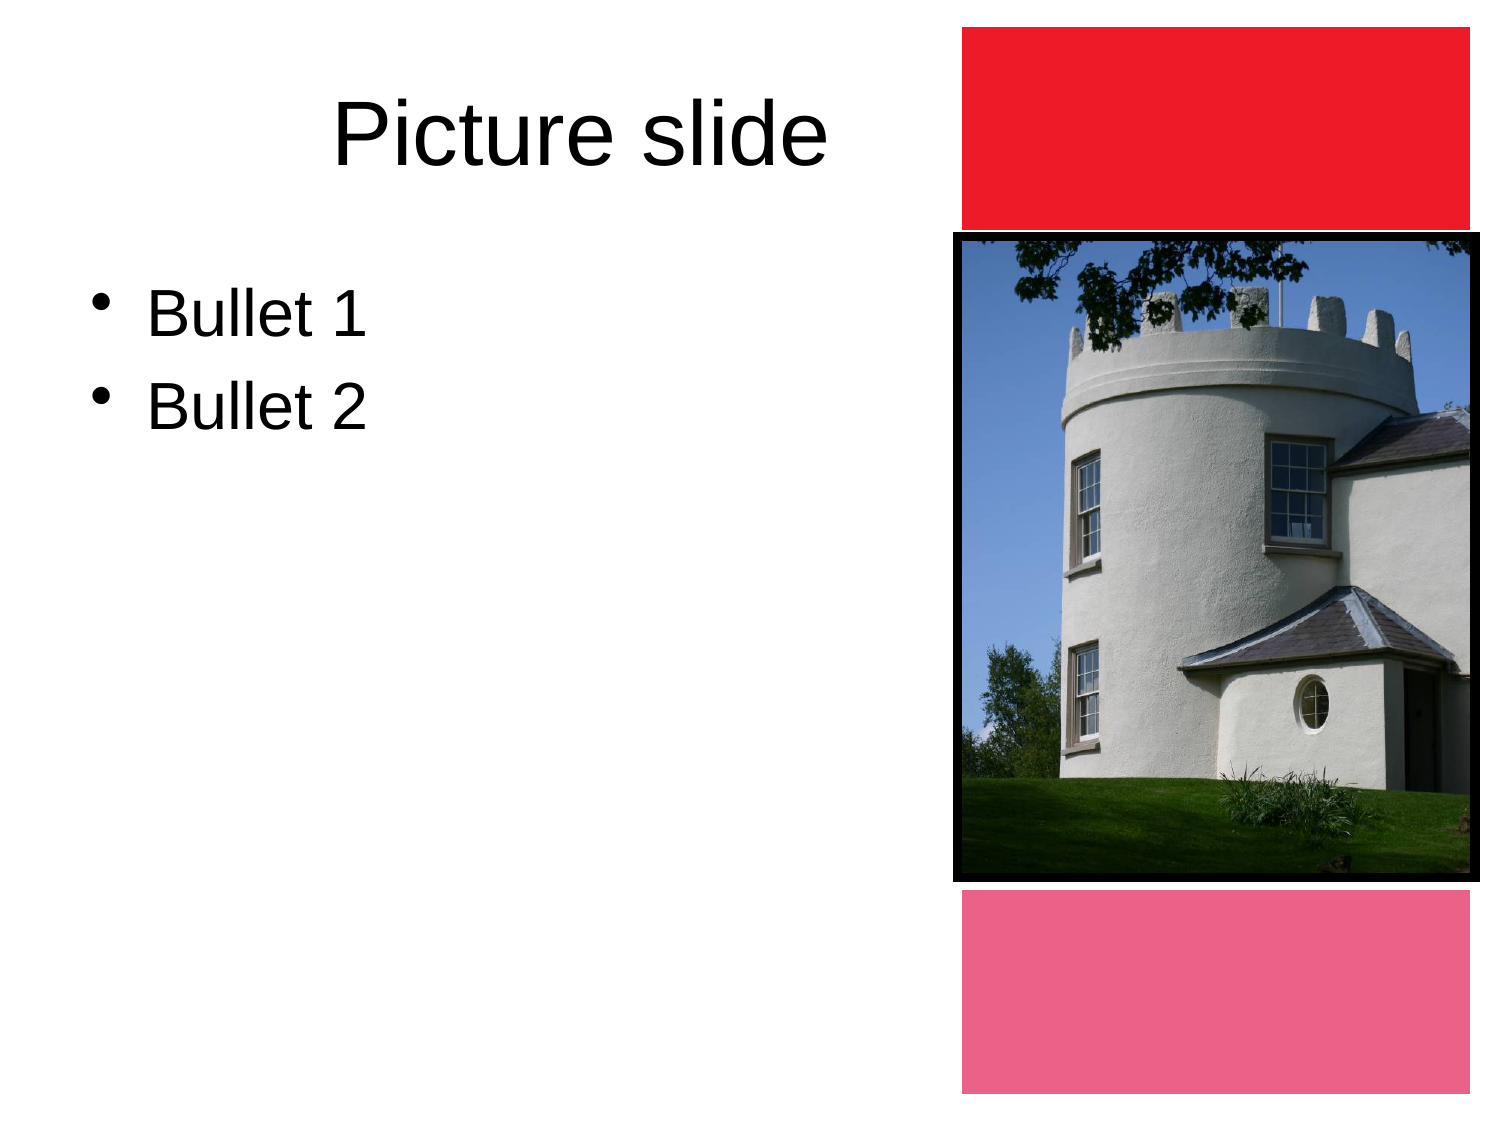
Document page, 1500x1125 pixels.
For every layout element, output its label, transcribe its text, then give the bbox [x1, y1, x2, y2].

list Bullet 1 Bullet 2 [75, 262, 736, 1005]
picture [961, 240, 1471, 874]
title Picture slide [28, 34, 1134, 223]
